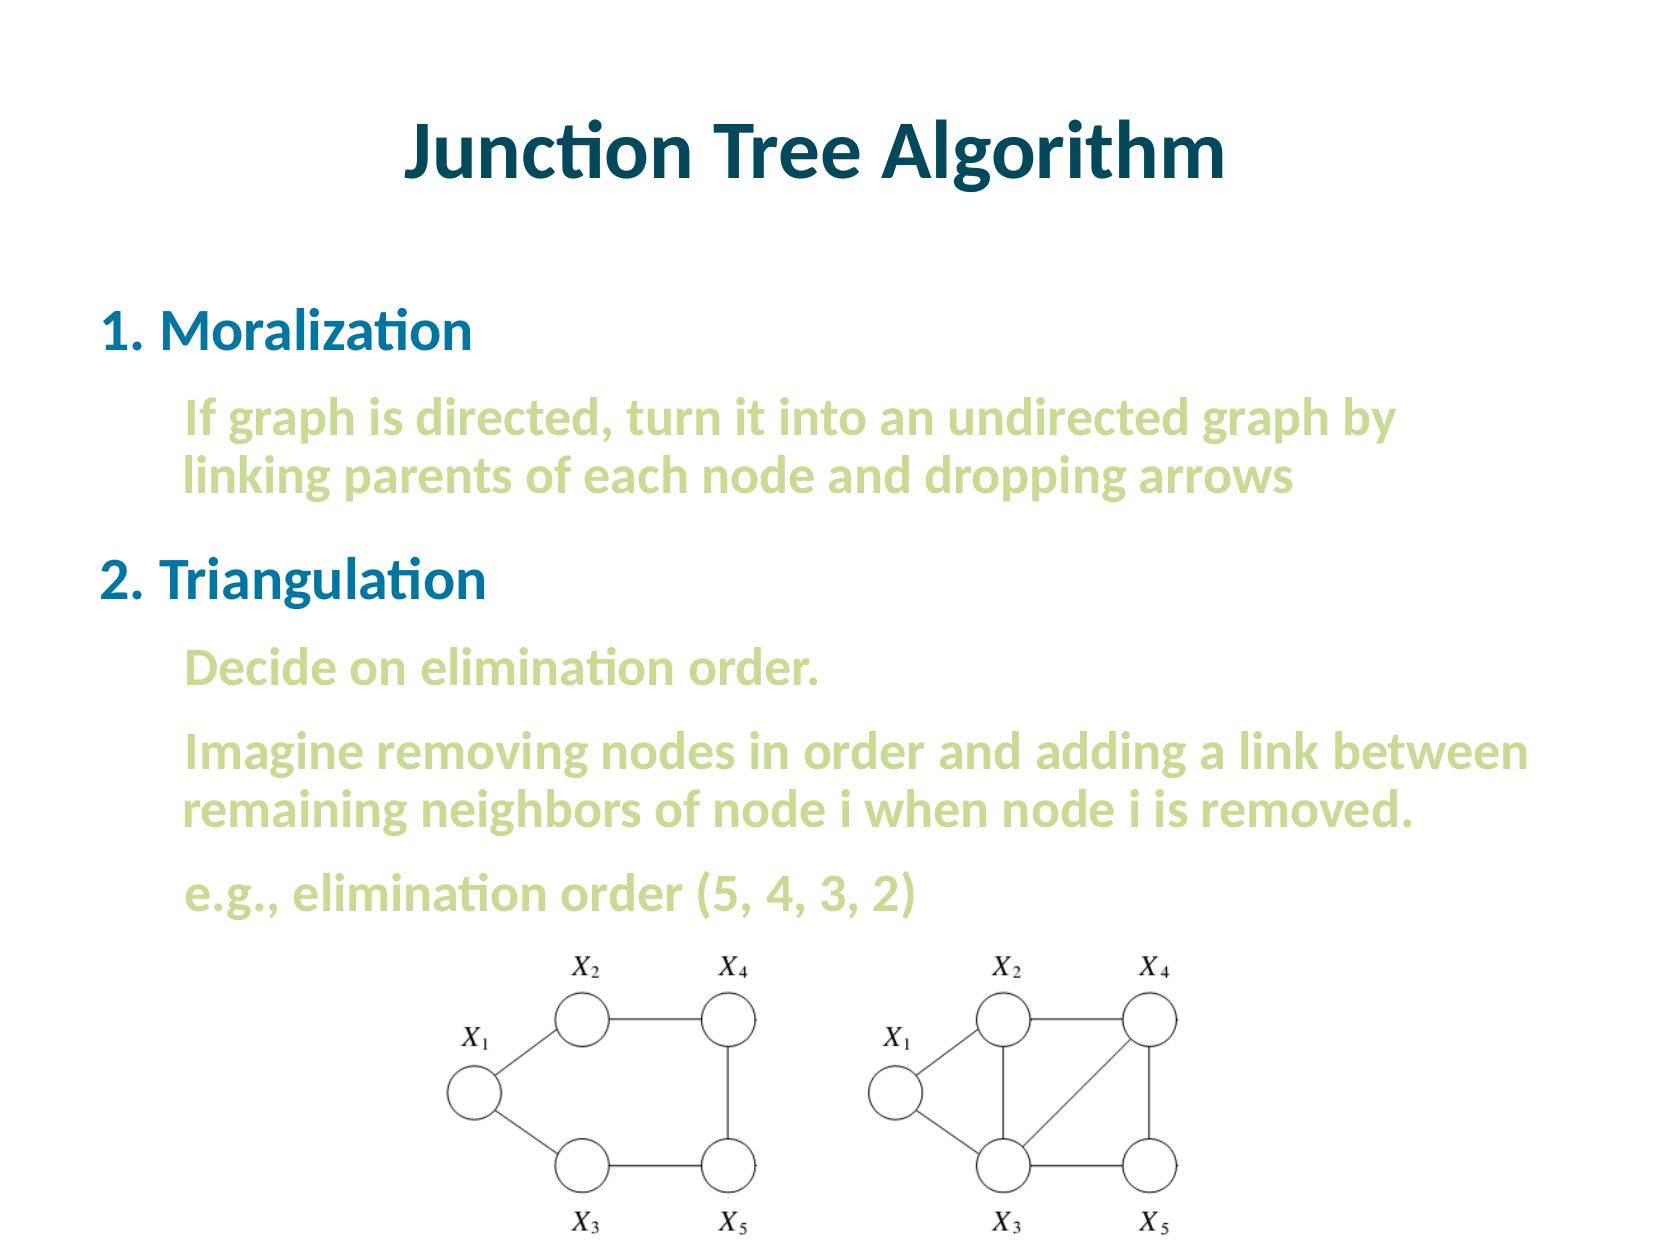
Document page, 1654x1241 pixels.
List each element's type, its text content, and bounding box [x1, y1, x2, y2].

list 1. Moralization If graph is directed, turn it into an undirected graph by linking parents of each node and dropping arrows 2. Triangulation Decide on elimination order. Imagine removing nodes in order and adding a link between remaining neighbors of node i when node i is removed. e.g., elimination order (5, 4, 3, 2) [82, 290, 1569, 945]
picture [438, 944, 1190, 1237]
title Junction Tree Algorithm [82, 49, 1569, 256]
